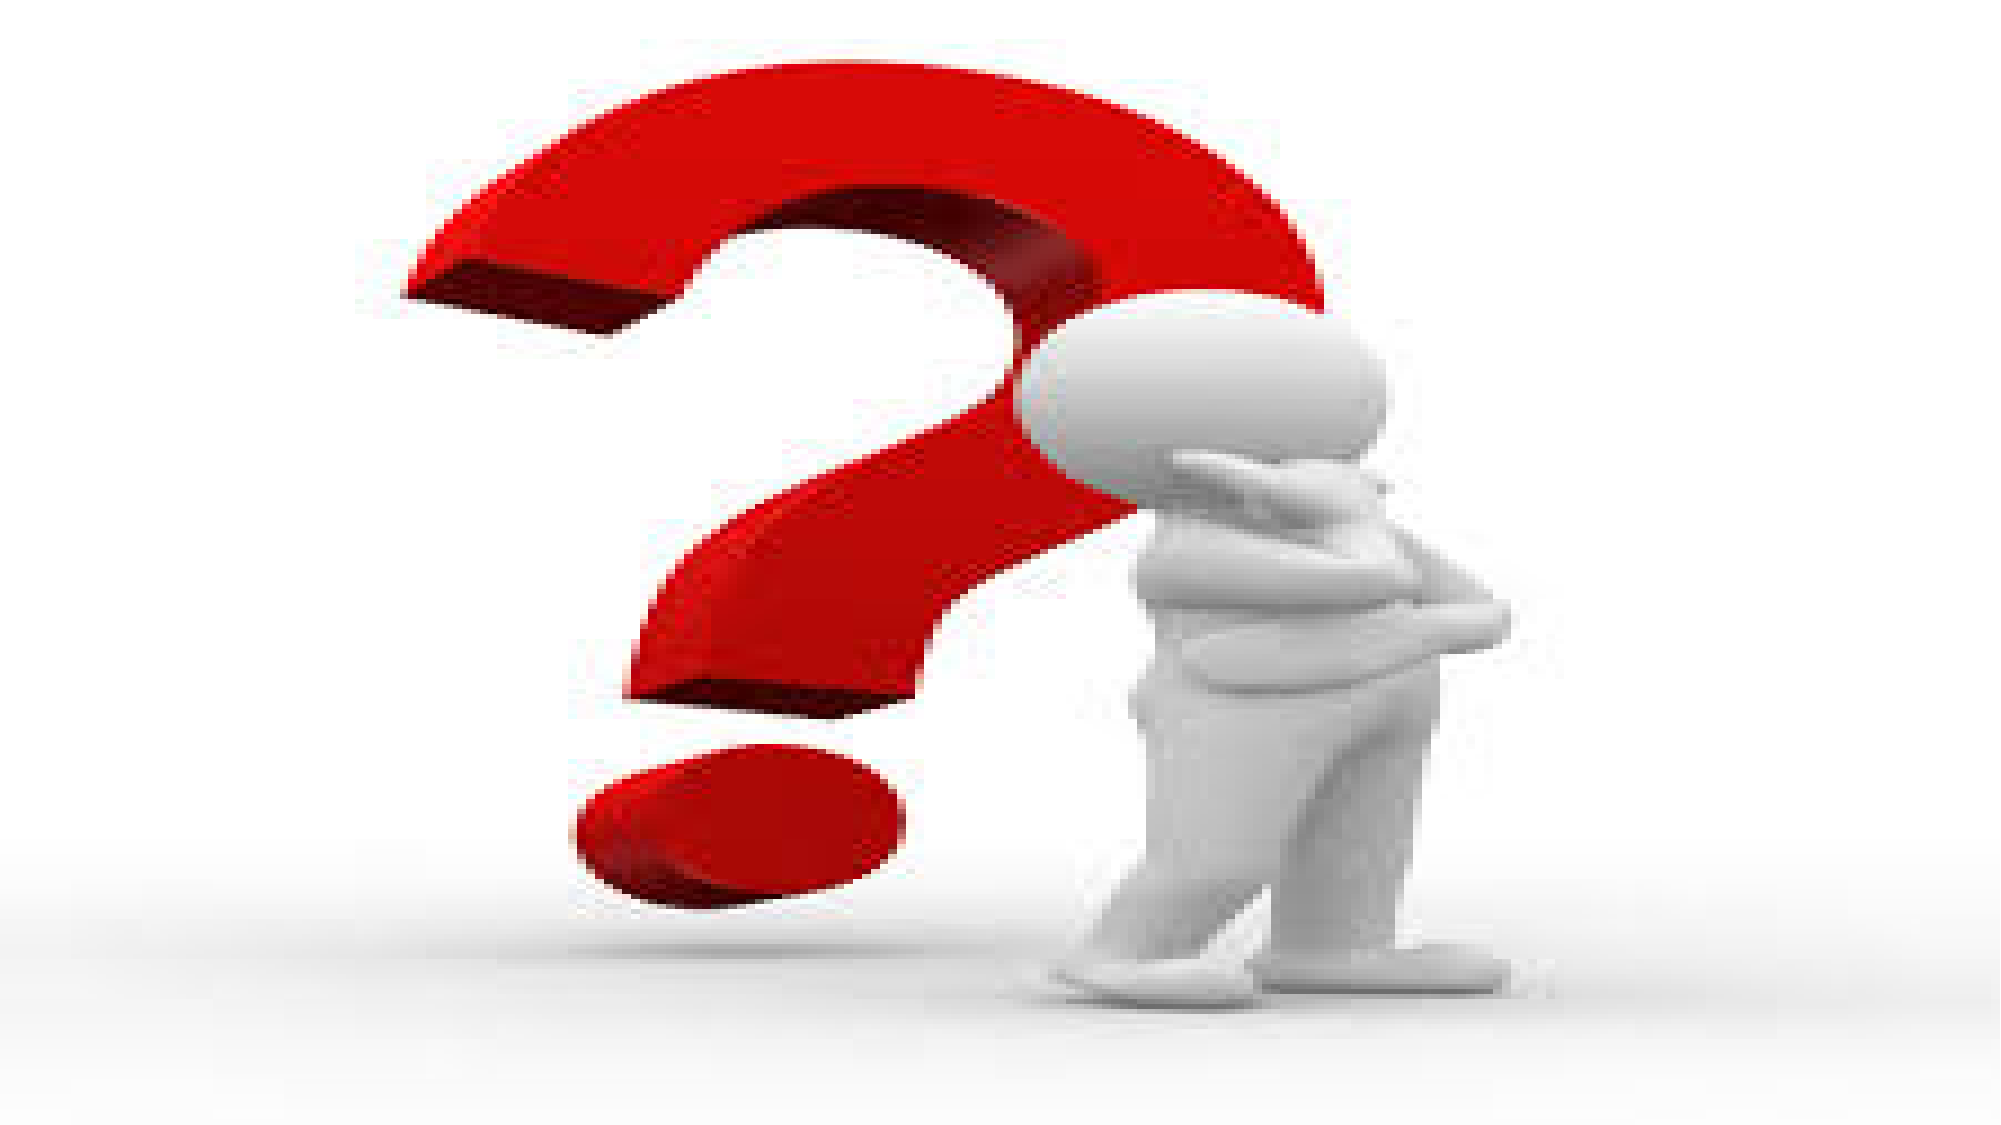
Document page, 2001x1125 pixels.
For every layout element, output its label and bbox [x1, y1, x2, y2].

list [0, 0, 2000, 1125]
